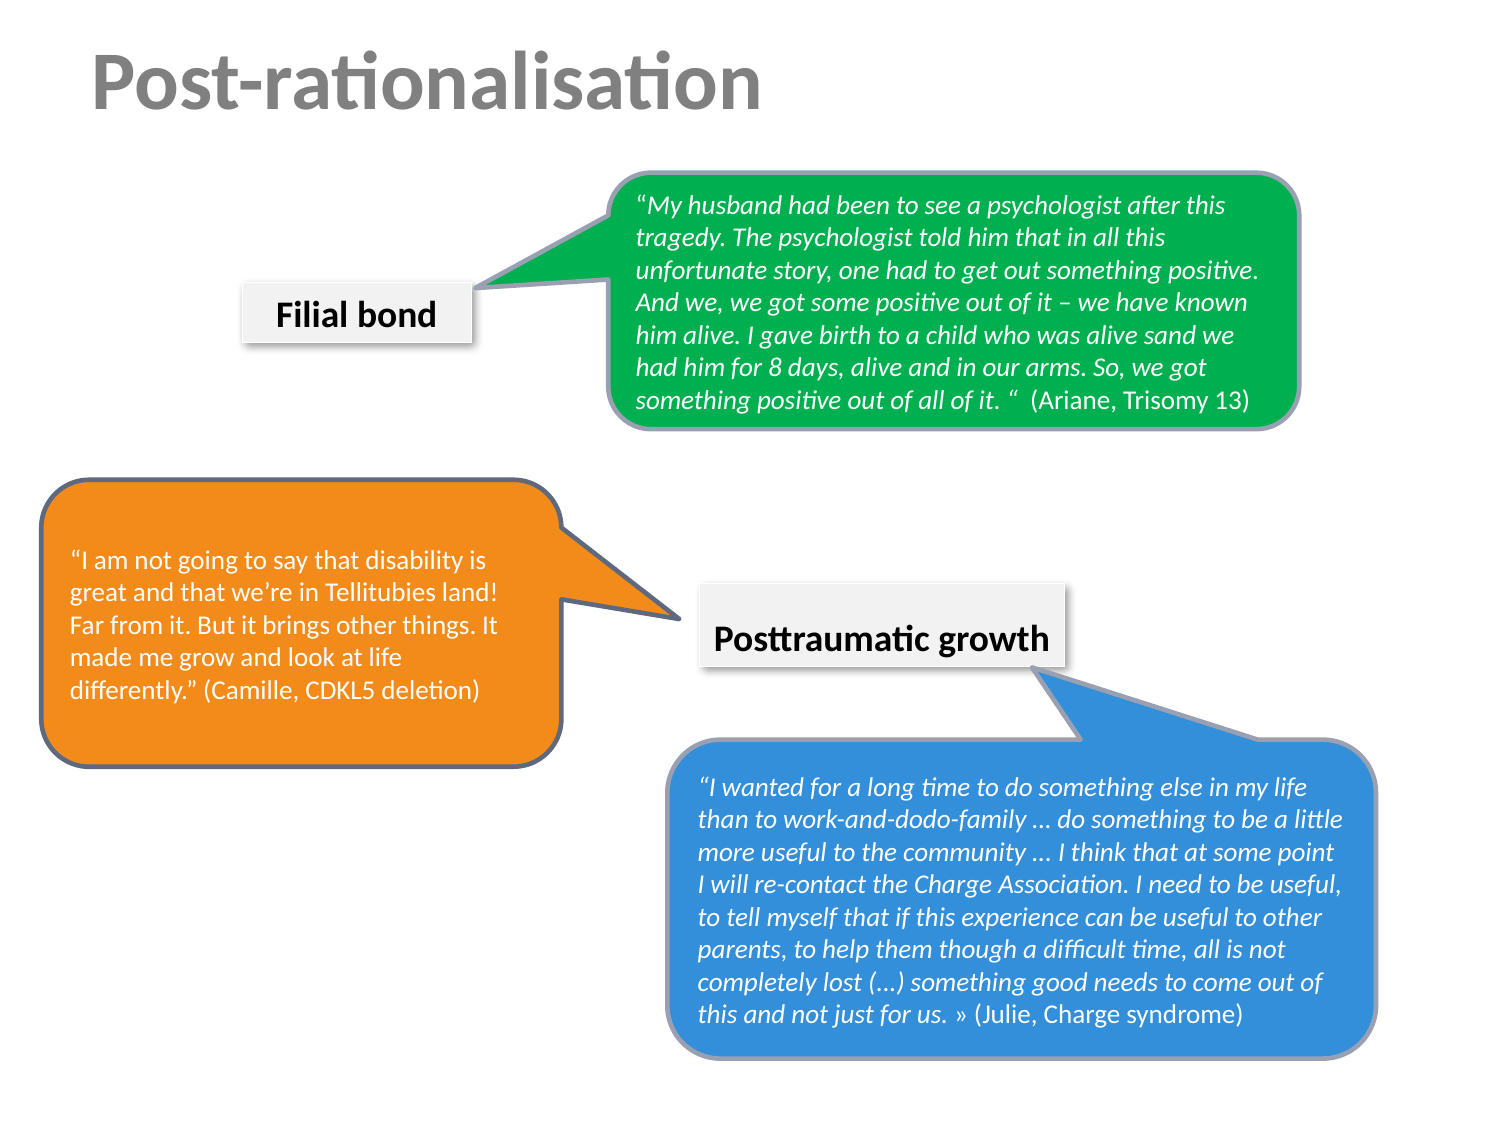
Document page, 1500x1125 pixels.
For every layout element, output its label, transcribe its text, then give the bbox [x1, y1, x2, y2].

text_box “My husband had been to see a psychologist after this tragedy. The psychologist told him that in all this unfortunate story, one had to get out something positive. And we, we got some positive out of it – we have known him alive. I gave birth to a child who was alive sand we had him for 8 days, alive and in our arms. So, we got something positive out of all of it. “ (Ariane, Trisomy 13) [472, 207, 1302, 432]
text_box “I wanted for a long time to do something else in my life than to work-and-dodo-family … do something to be a little more useful to the community ... I think that at some point I will re-contact the Charge Association. I need to be useful, to tell myself that if this experience can be useful to other parents, to help them though a difficult time, all is not completely lost (...) something good needs to come out of this and not just for us. » (Julie, Charge syndrome) [665, 665, 1379, 1061]
text_box “I am not going to say that disability is great and that we’re in Tellitubies land! Far from it. But it brings other things. It made me grow and look at life differently.” (Camille, CDKL5 deletion) [38, 477, 682, 770]
text_box Posttraumatic growth [699, 583, 1065, 667]
text_box Post-rationalisation [76, 19, 1500, 207]
text_box Filial bond [242, 282, 472, 343]
